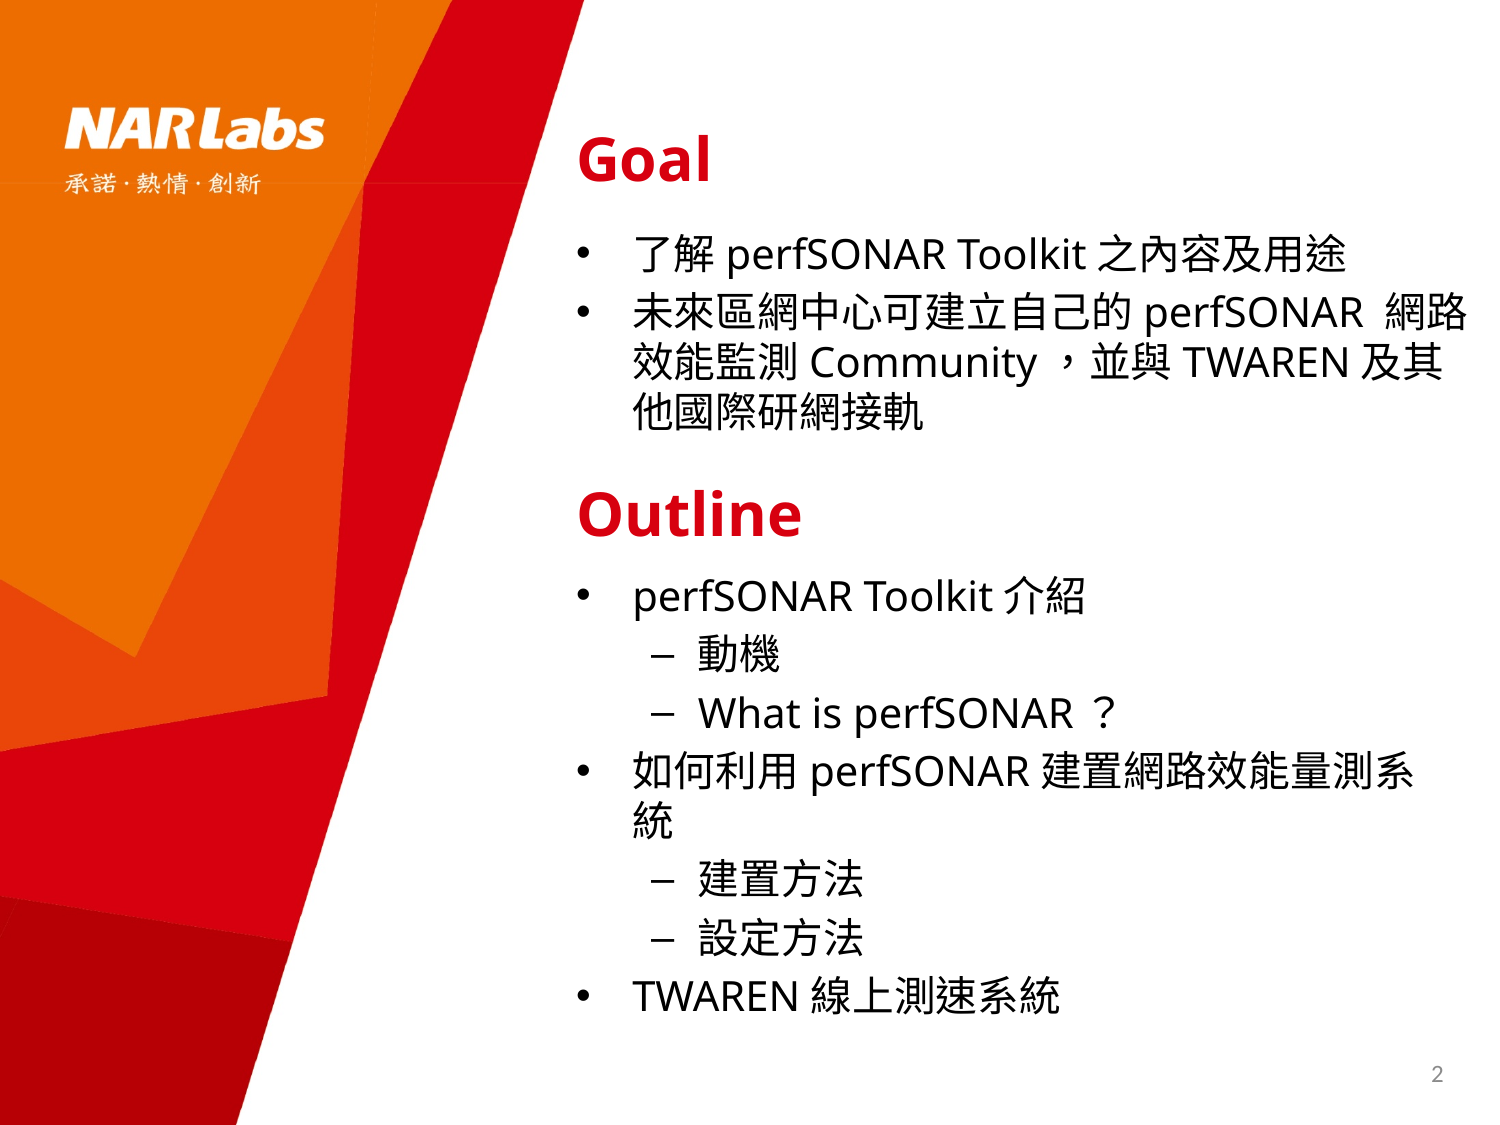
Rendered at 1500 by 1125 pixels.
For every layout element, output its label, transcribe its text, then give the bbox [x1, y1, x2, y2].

picture [0, 0, 1500, 1125]
slide_number 2 [1108, 1042, 1459, 1103]
text_box 了解perfSONAR Toolkit之內容及用途 未來區網中心可建立自己的perfSONAR 網路效能監測Community，並與TWAREN及其他國際研網接軌 [560, 219, 1486, 487]
text_box Goal [560, 113, 1461, 202]
title Outline [561, 487, 1461, 556]
list perfSONAR Toolkit介紹 動機 What is perfSONAR？ 如何利用perfSONAR建置網路效能量測系統 建置方法 設定方法 TWAREN線上測速系統 [561, 562, 1461, 1122]
